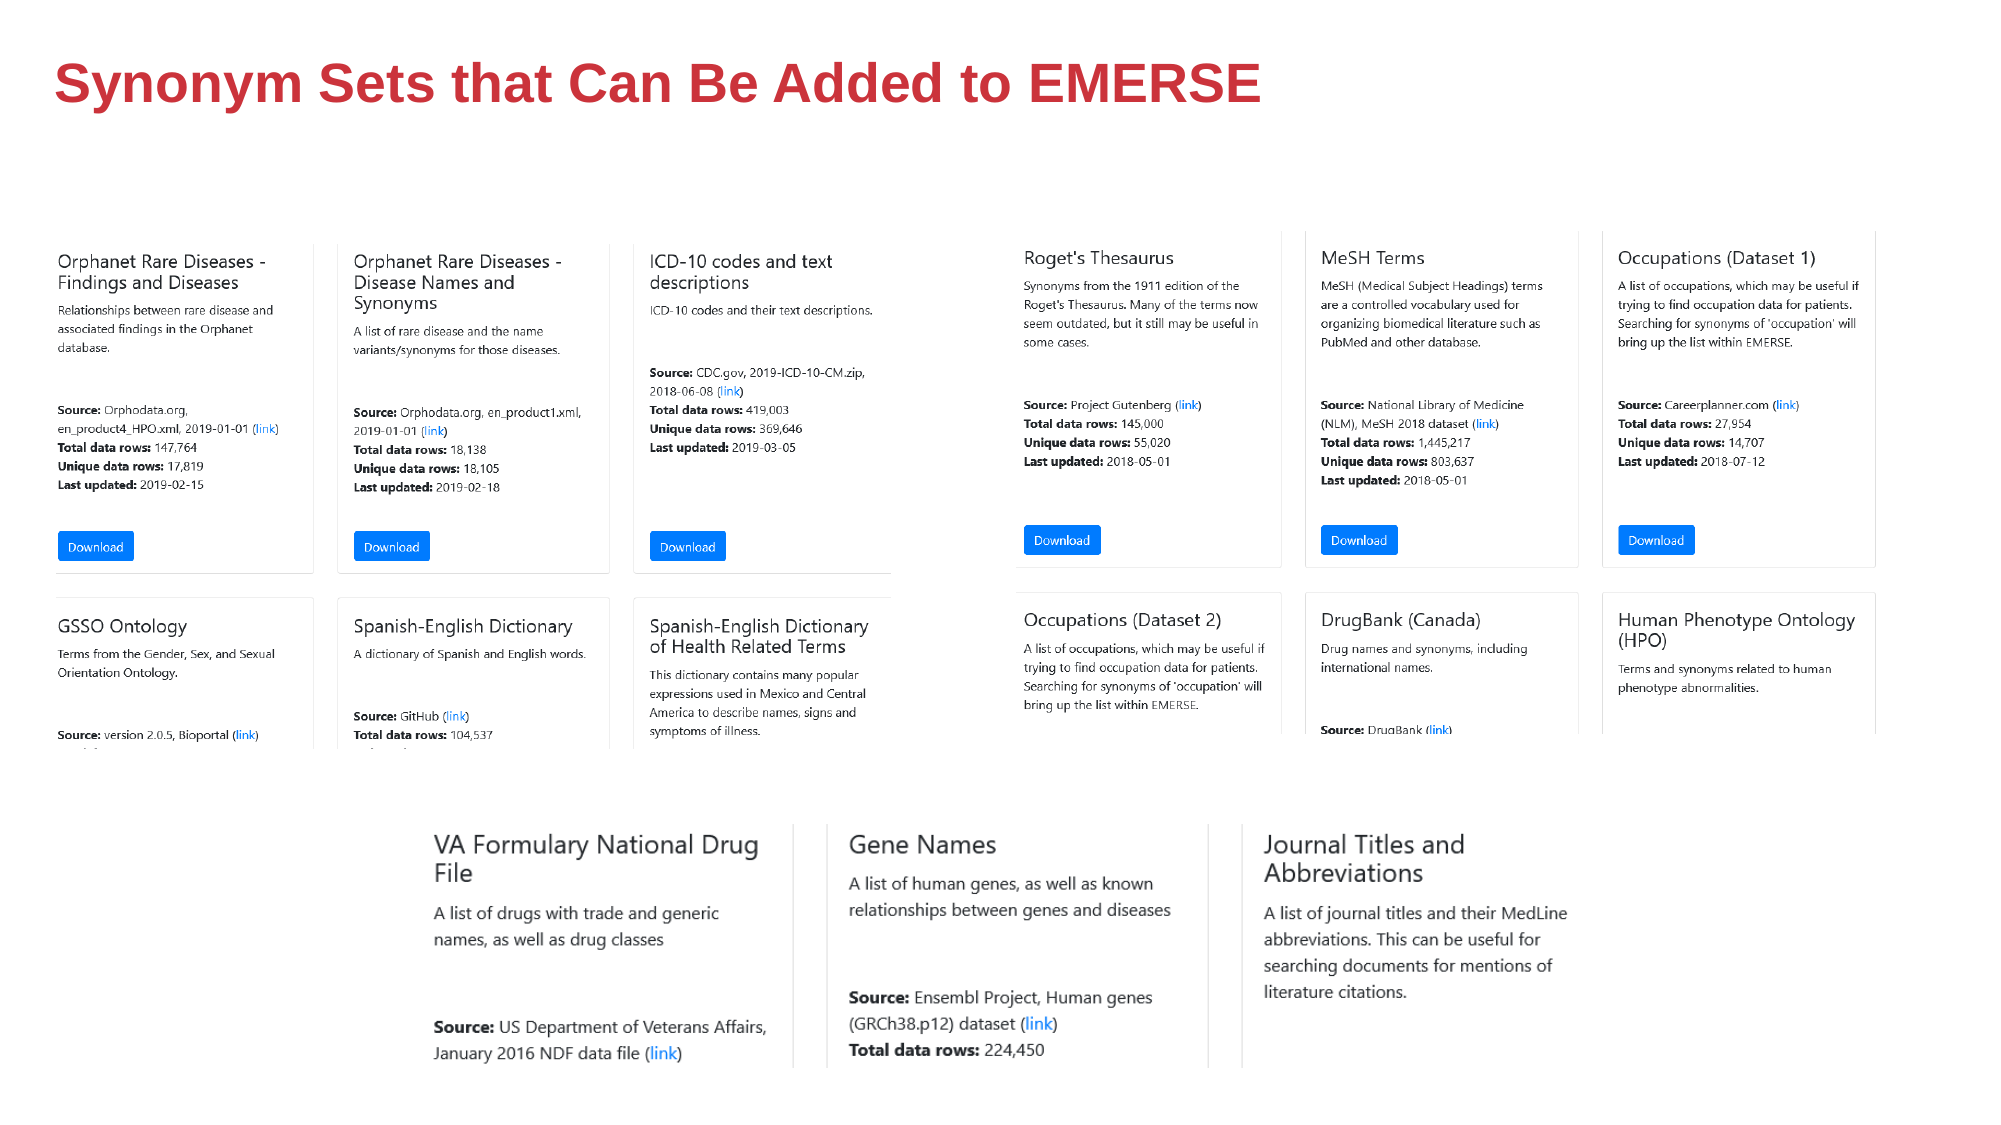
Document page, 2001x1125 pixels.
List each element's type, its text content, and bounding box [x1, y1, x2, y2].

picture [1016, 231, 1880, 734]
picture [418, 824, 1613, 1068]
picture [56, 244, 891, 749]
text_box Synonym Sets that Can Be Added to EMERSE [54, 60, 1538, 114]
